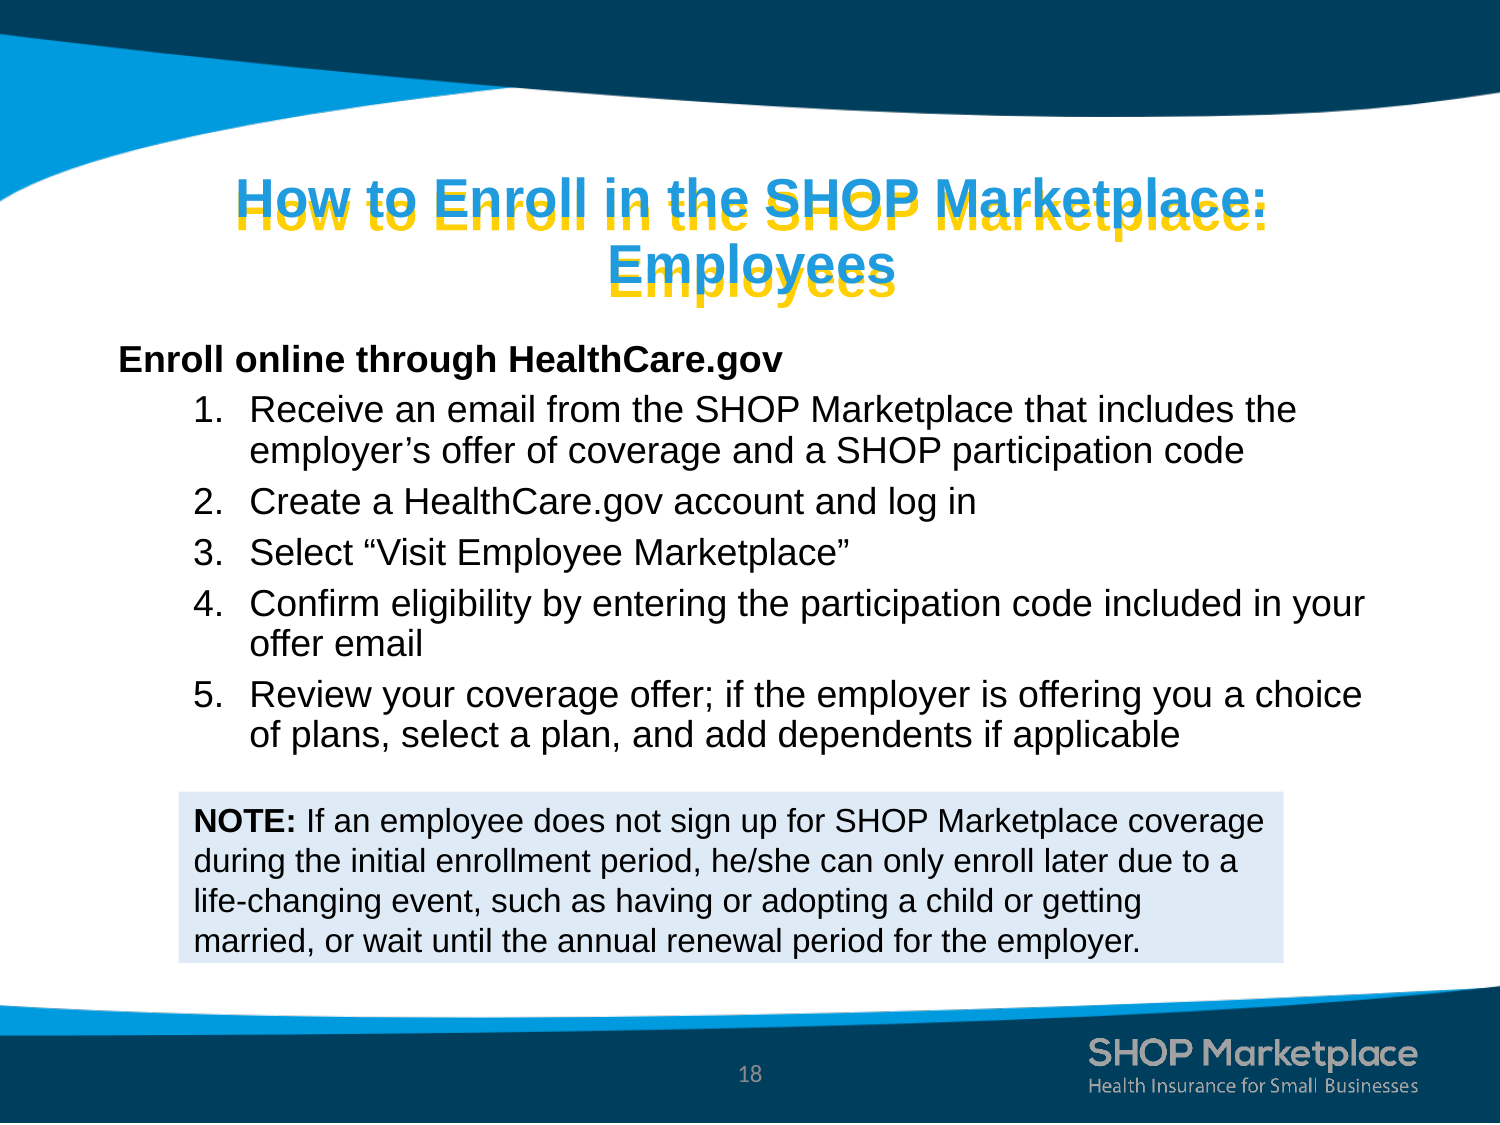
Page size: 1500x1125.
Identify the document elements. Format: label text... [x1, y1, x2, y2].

title How to Enroll in the SHOP Marketplace: Employees [76, 155, 1429, 302]
list Enroll online through HealthCare.gov Receive an email from the SHOP Marketplace that includes the employer’s offer of coverage and a SHOP participation code Create a HealthCare.gov account and log in Select “Visit Employee Marketplace” Confirm eligibility by entering the participation code included in your offer email Review your coverage offer; if the employer is offering you a choice of plans, select a plan, and add dependents if applicable [103, 332, 1397, 989]
slide_number 18 [0, 1042, 1500, 1103]
text_box NOTE: If an employee does not sign up for SHOP Marketplace coverage during the initial enrollment period, he/she can only enroll later due to a life-changing event, such as having or adopting a child or getting married, or wait until the annual renewal period for the employer. [178, 791, 1284, 964]
